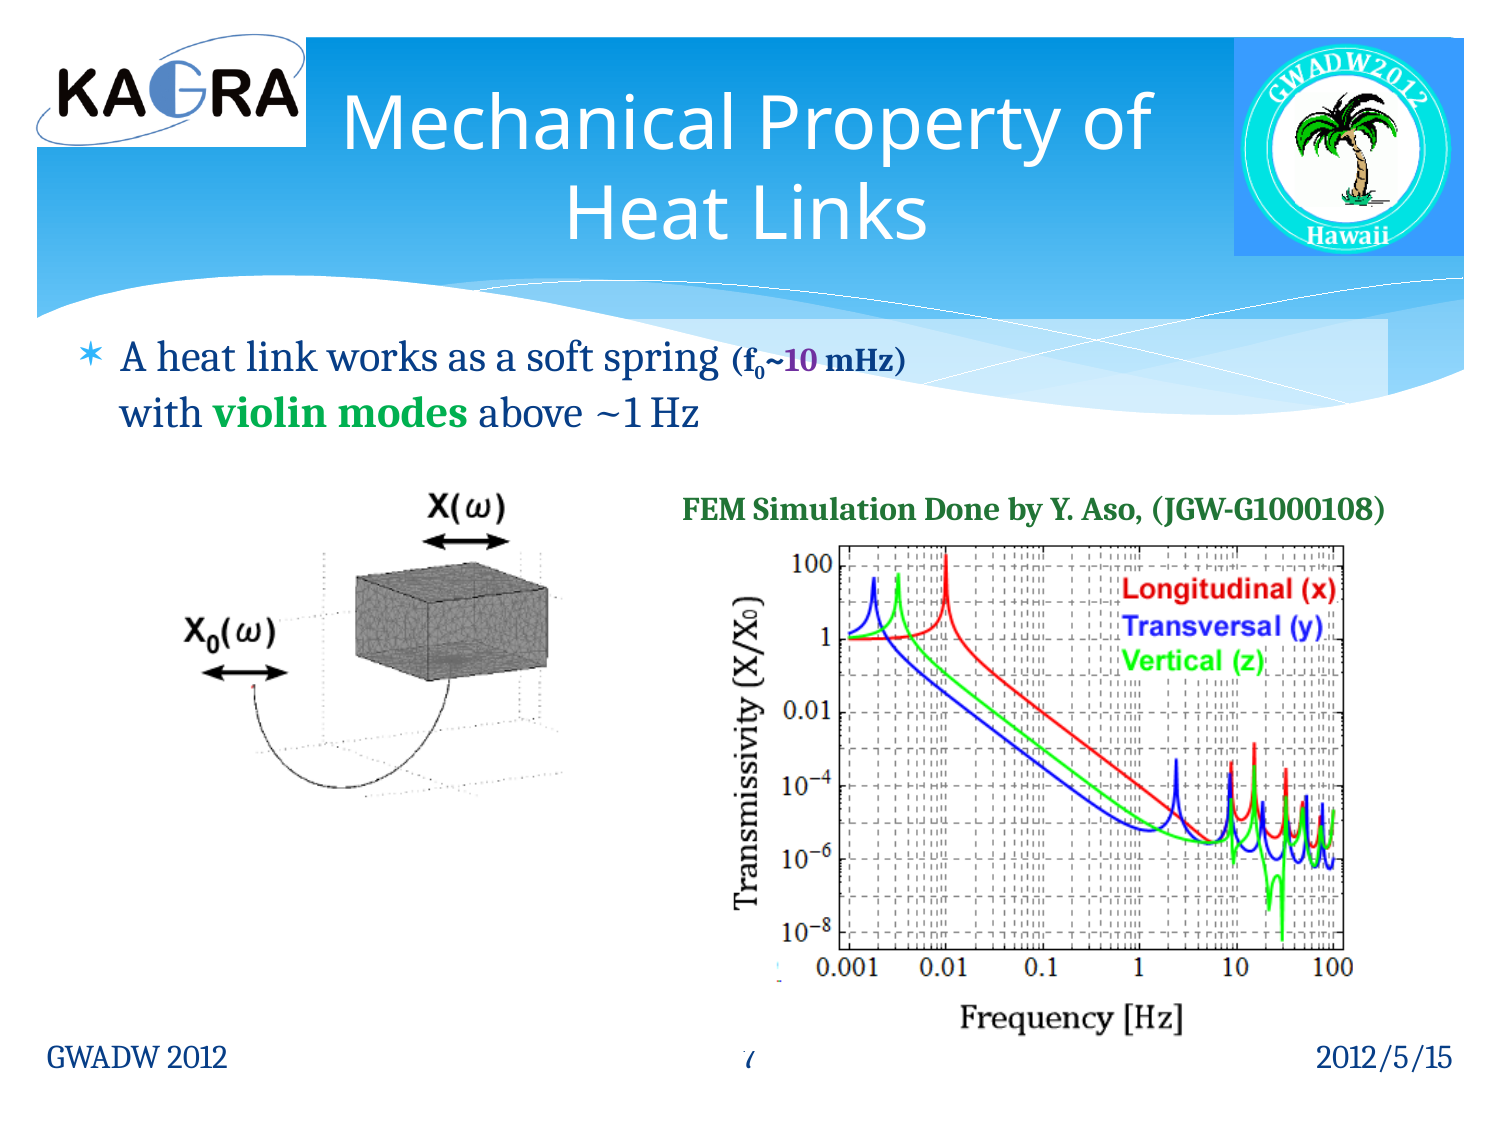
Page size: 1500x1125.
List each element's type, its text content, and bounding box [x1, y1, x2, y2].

list A heat link works as a soft spring (f0~10 mHz) with violin modes above ~1 Hz [64, 319, 1388, 445]
picture [29, 30, 306, 147]
text_box FEM Simulation Done by Y. Aso, (JGW-G1000108) [667, 479, 1452, 535]
picture [714, 523, 1373, 1051]
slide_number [847, 1025, 1469, 1086]
picture [1234, 37, 1464, 256]
picture [170, 467, 609, 827]
footer GWADW 2012 [31, 1025, 653, 1086]
slide_number 7 [654, 1025, 846, 1086]
title Mechanical Property of Heat Links [306, 61, 1188, 268]
